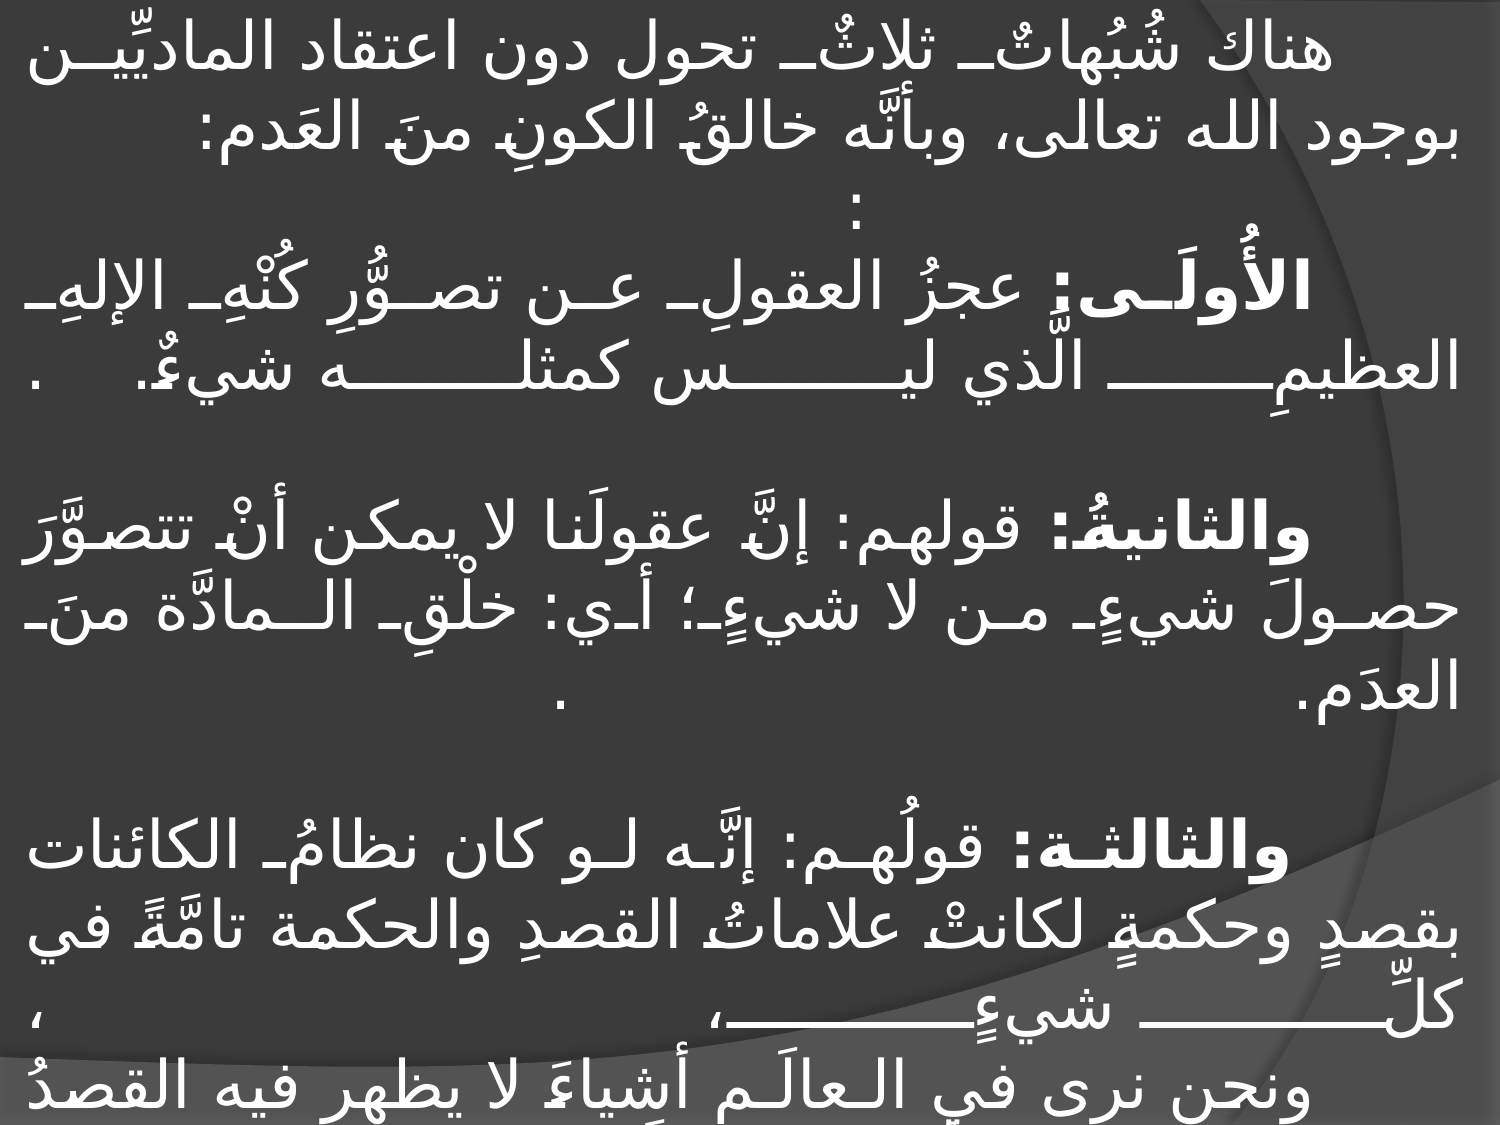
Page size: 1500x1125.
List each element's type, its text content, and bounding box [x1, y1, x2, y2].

title شُبُهات رئيسةٌ في ظاهرة الإلحاد:: هناك شُبُهاتٌ ثلاثٌ تحول دون اعتقاد الماديِّين بوجود الله تعالى، وبأنَّه خالقُ الكونِ منَ العَدم: : الأُولَى: عجزُ العقولِ عن تصوُّرِ كُنْهِ الإلهِ العظيمِ الَّذي ليس كمثله شيءٌ. . والثانيةُ: قولهم: إنَّ عقولَنا لا يمكن أنْ تتصوَّرَ حصولَ شيءٍ من لا شيءٍ؛ أي: خلْقِ الـمادَّة منَ العدَم. . والثالثة: قولُهم: إنَّه لو كان نظامُ الكائنات بقصدٍ وحكمةٍ لكانتْ علاماتُ القصدِ والحكمة تامَّةً في كلِّ شيءٍ، ، ونحن نرى في الـعالَـم أشياءَ لا يظهر فيه القصدُ والحكمةِ بل تكون أشدَّ انطباقاً على الصدفة. . . [17, 19, 1471, 1106]
